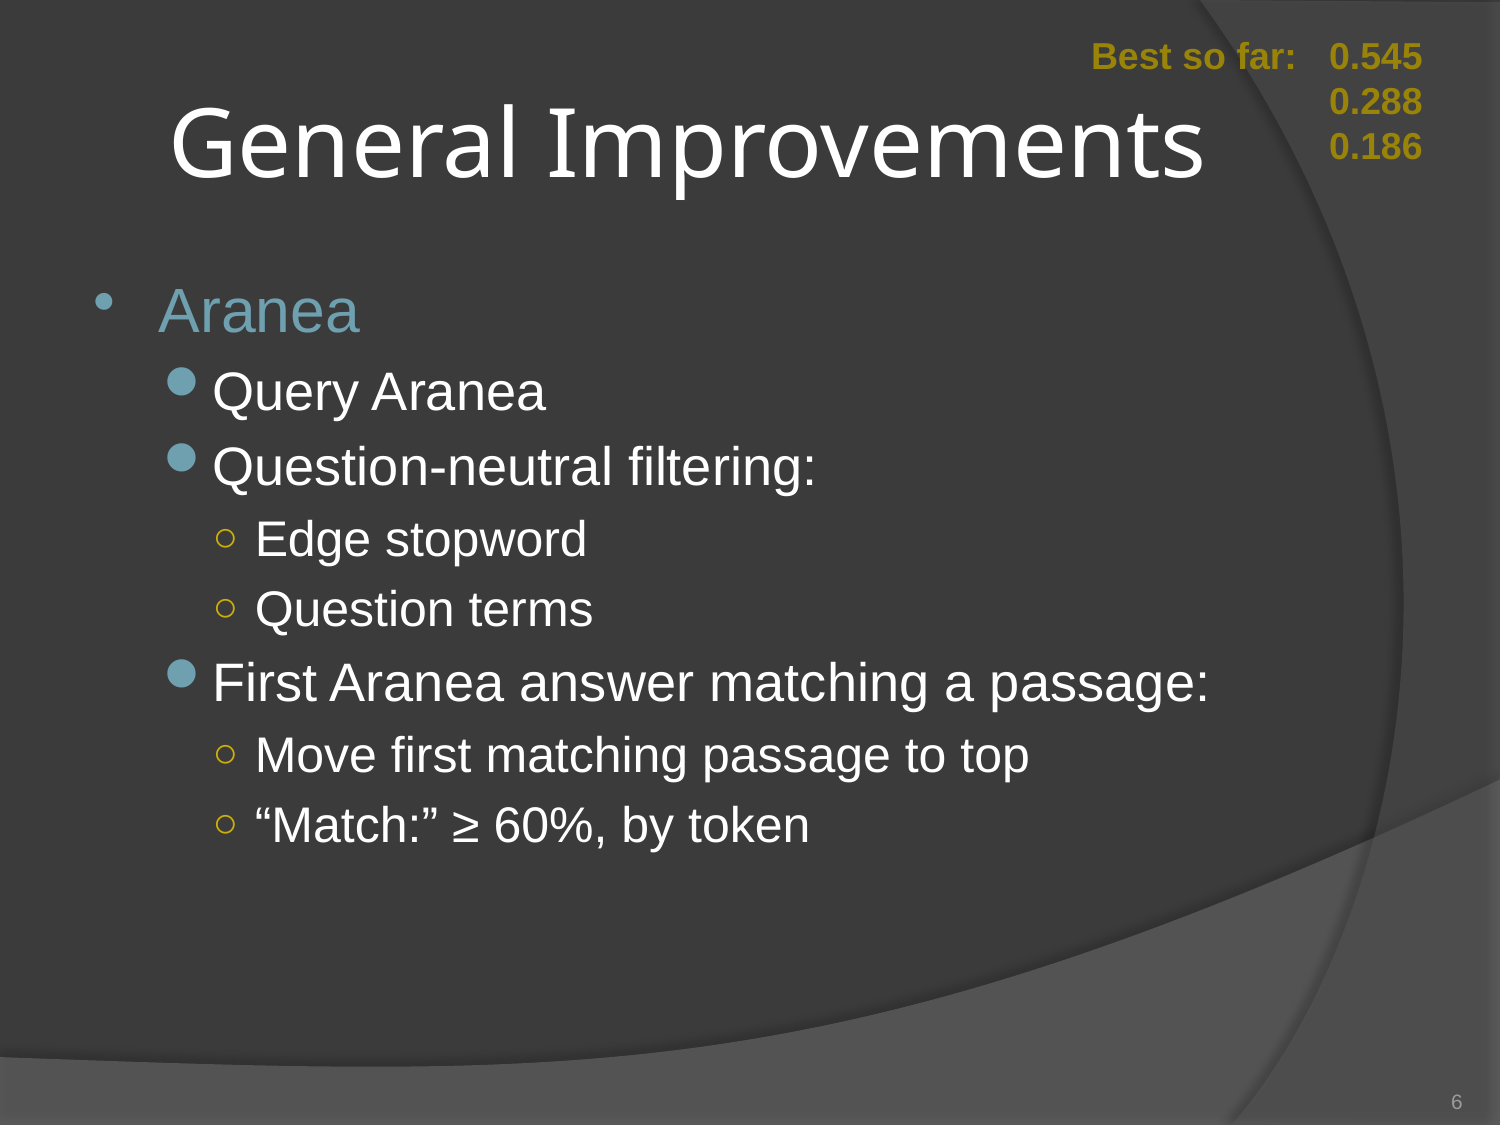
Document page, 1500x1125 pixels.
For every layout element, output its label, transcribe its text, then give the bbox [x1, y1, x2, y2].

text_box Best so far: [1076, 24, 1313, 130]
slide_number 6 [1337, 1053, 1463, 1114]
list Aranea Query Aranea Question-neutral filtering: Edge stopword Question terms First Aranea answer matching a passage: Move first matching passage to top “Match:” ≥ 60%, by token [75, 262, 1300, 1005]
text_box 0.545 0.288 0.186 [1314, 24, 1438, 220]
title General Improvements [75, 45, 1300, 233]
